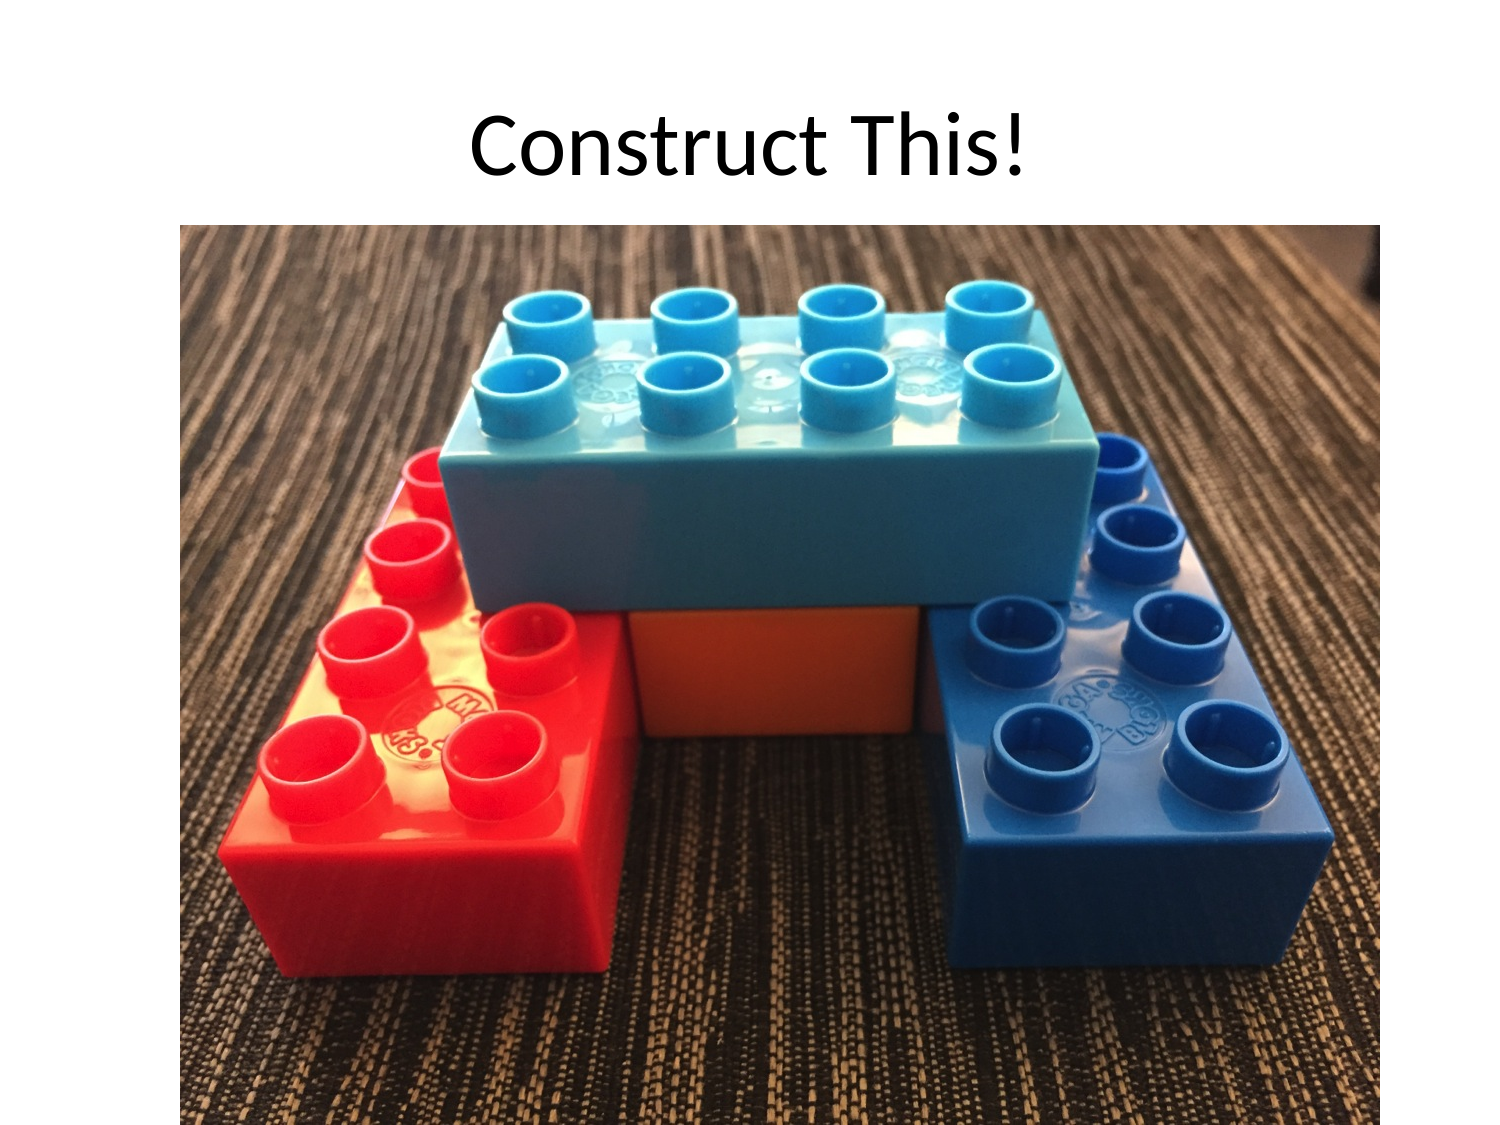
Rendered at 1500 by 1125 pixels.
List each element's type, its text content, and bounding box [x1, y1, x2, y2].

picture [180, 225, 1380, 1125]
title Construct This! [74, 14, 1426, 263]
